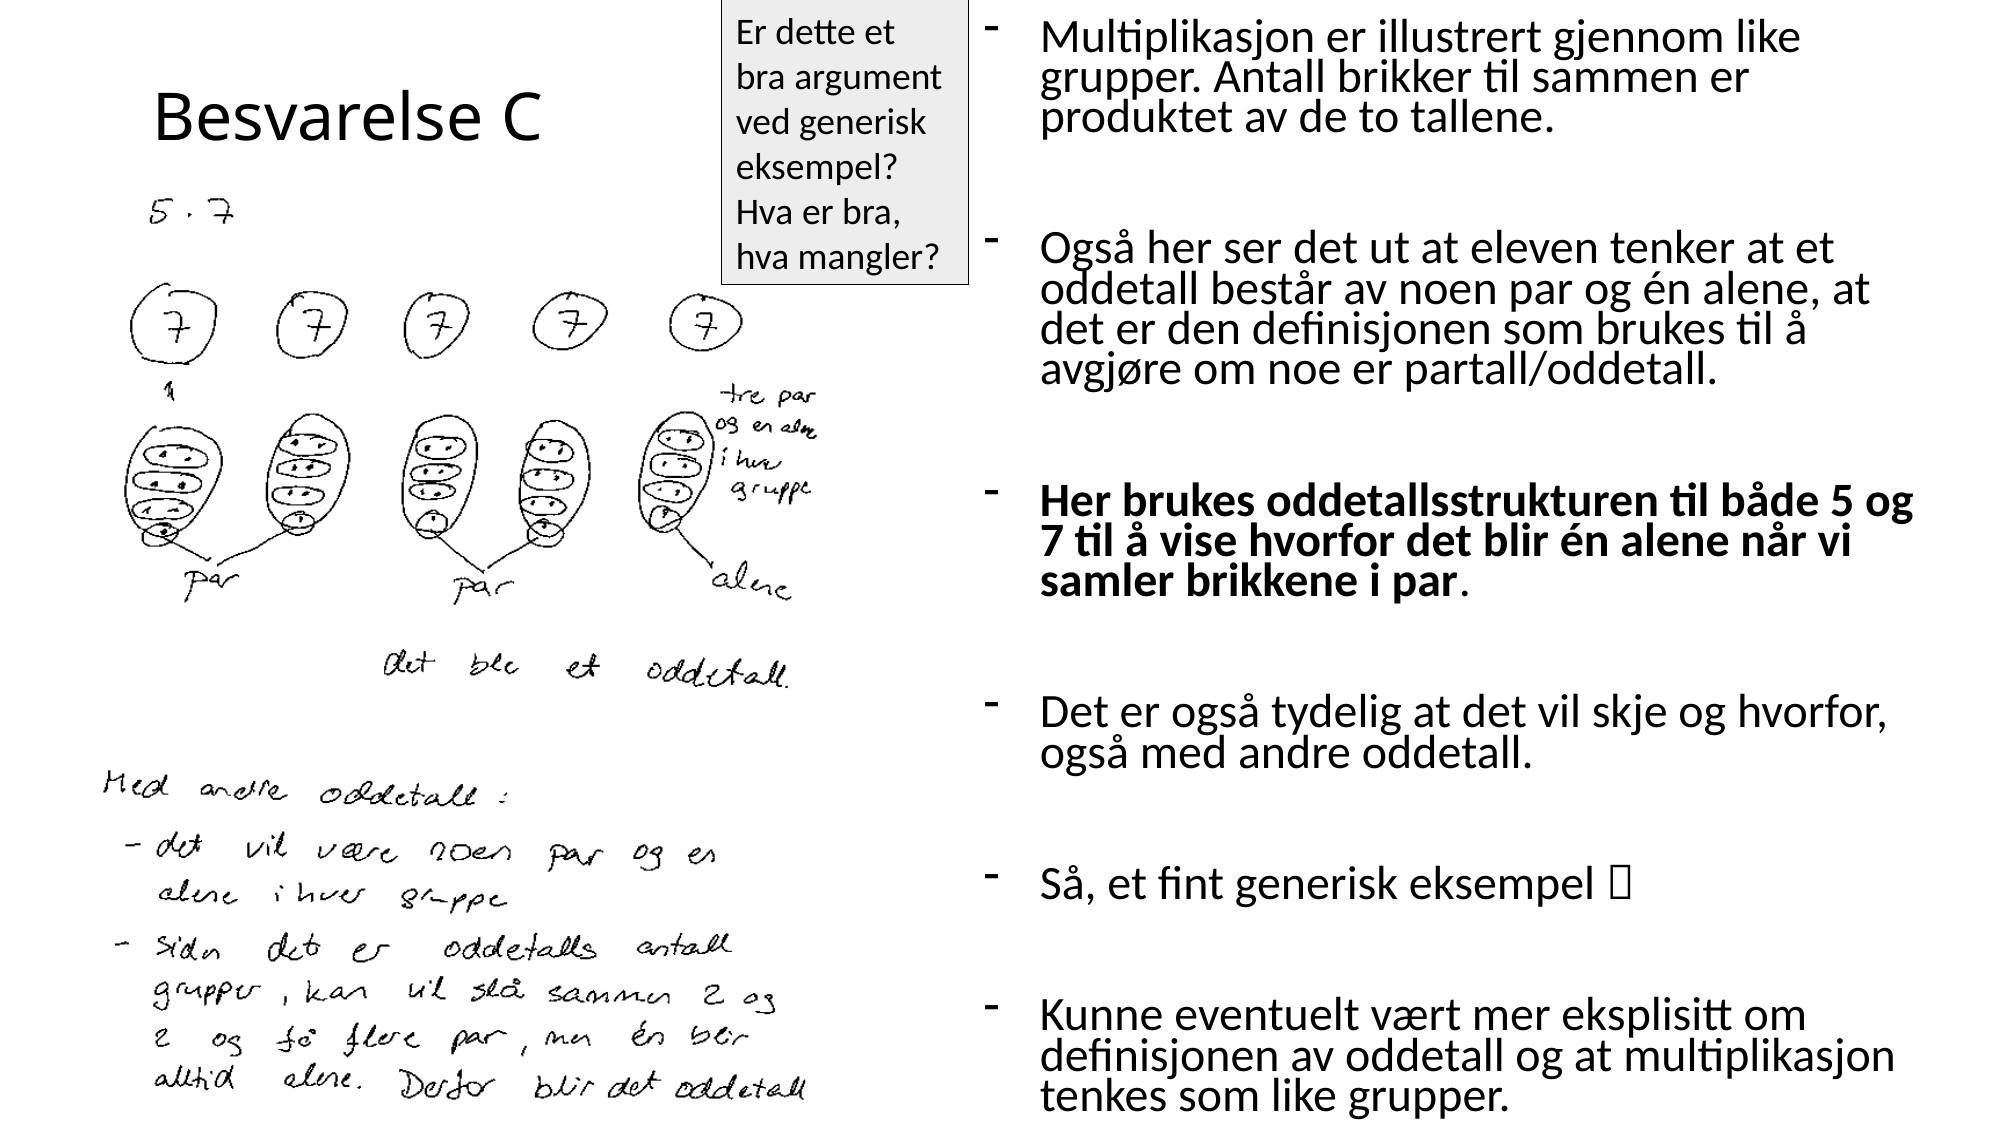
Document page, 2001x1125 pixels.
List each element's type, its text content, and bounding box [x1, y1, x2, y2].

picture [71, 173, 818, 1125]
title Besvarelse C [137, 75, 721, 162]
list Multiplikasjon er illustrert gjennom like grupper. Antall brikker til sammen er produktet av de to tallene. Også her ser det ut at eleven tenker at et oddetall består av noen par og én alene, at det er den definisjonen som brukes til å avgjøre om noe er partall/oddetall. Her brukes oddetallsstrukturen til både 5 og 7 til å vise hvorfor det blir én alene når vi samler brikkene i par. Det er også tydelig at det vil skje og hvorfor, også med andre oddetall. Så, et fint generisk eksempel  Kunne eventuelt vært mer eksplisitt om definisjonen av oddetall og at multiplikasjon tenkes som like grupper. [968, 12, 1963, 1125]
text_box Er dette et bra argument ved generisk eksempel? Hva er bra, hva mangler? [721, 0, 969, 285]
